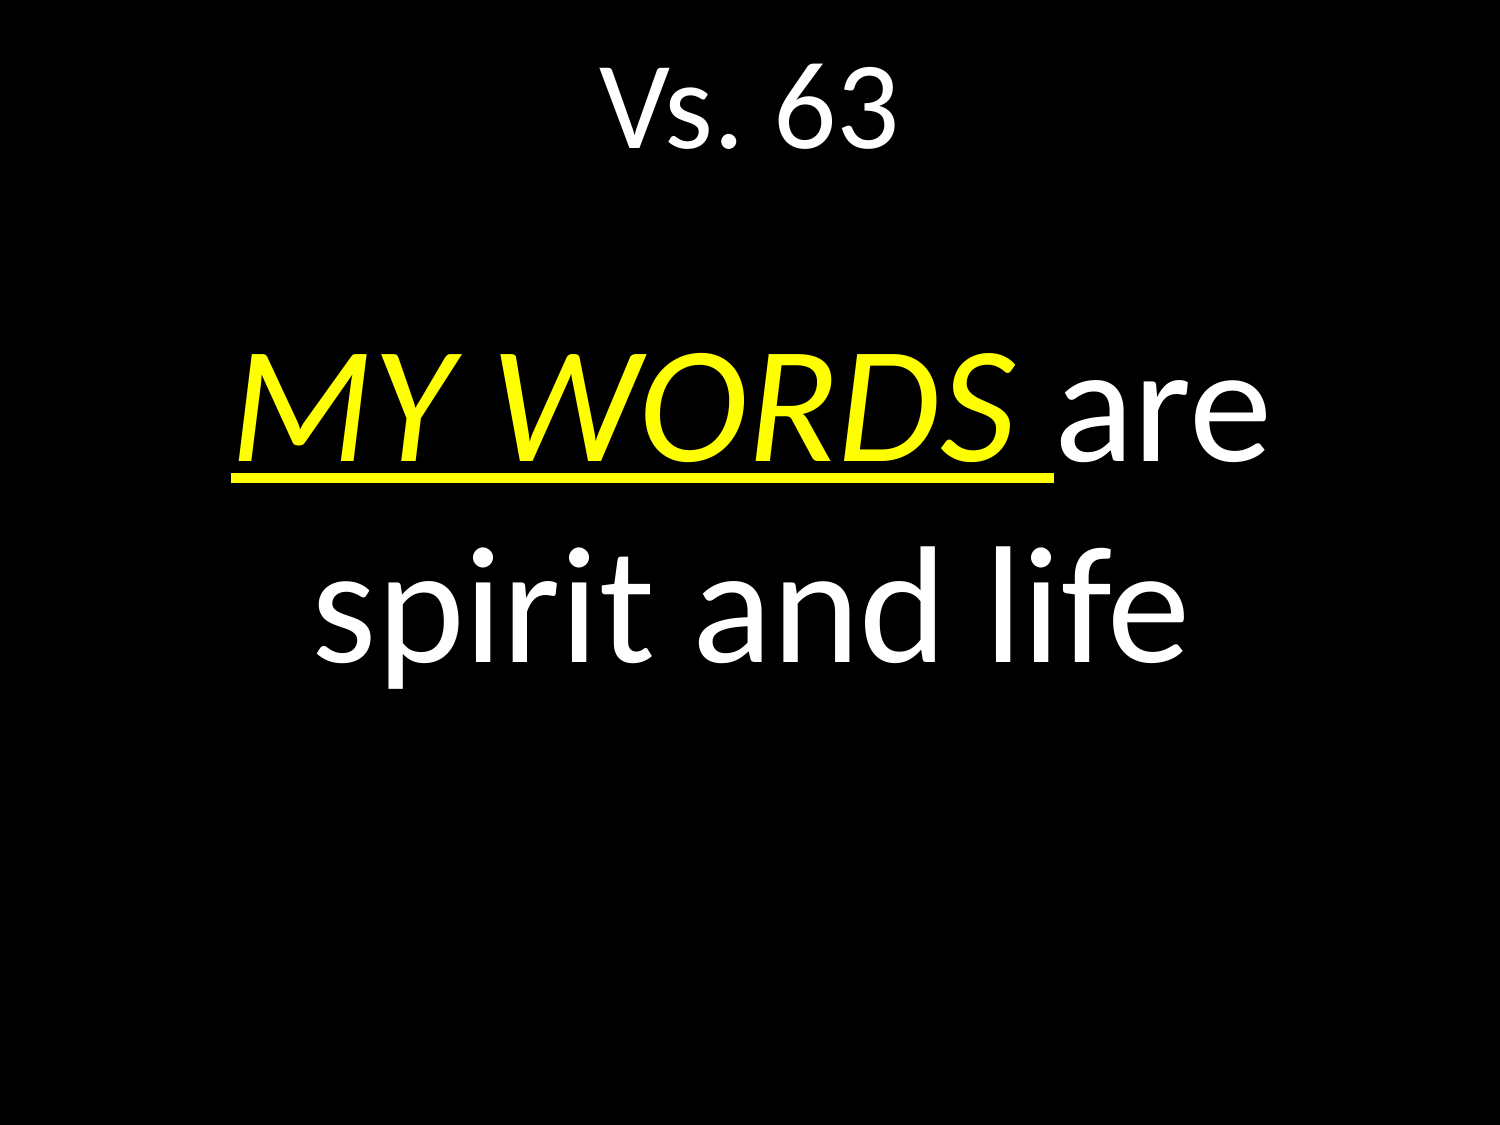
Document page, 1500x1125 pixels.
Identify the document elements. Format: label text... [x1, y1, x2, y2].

list MY WORDS are spirit and life [30, 287, 1473, 1103]
title Vs. 63 [75, 5, 1425, 193]
